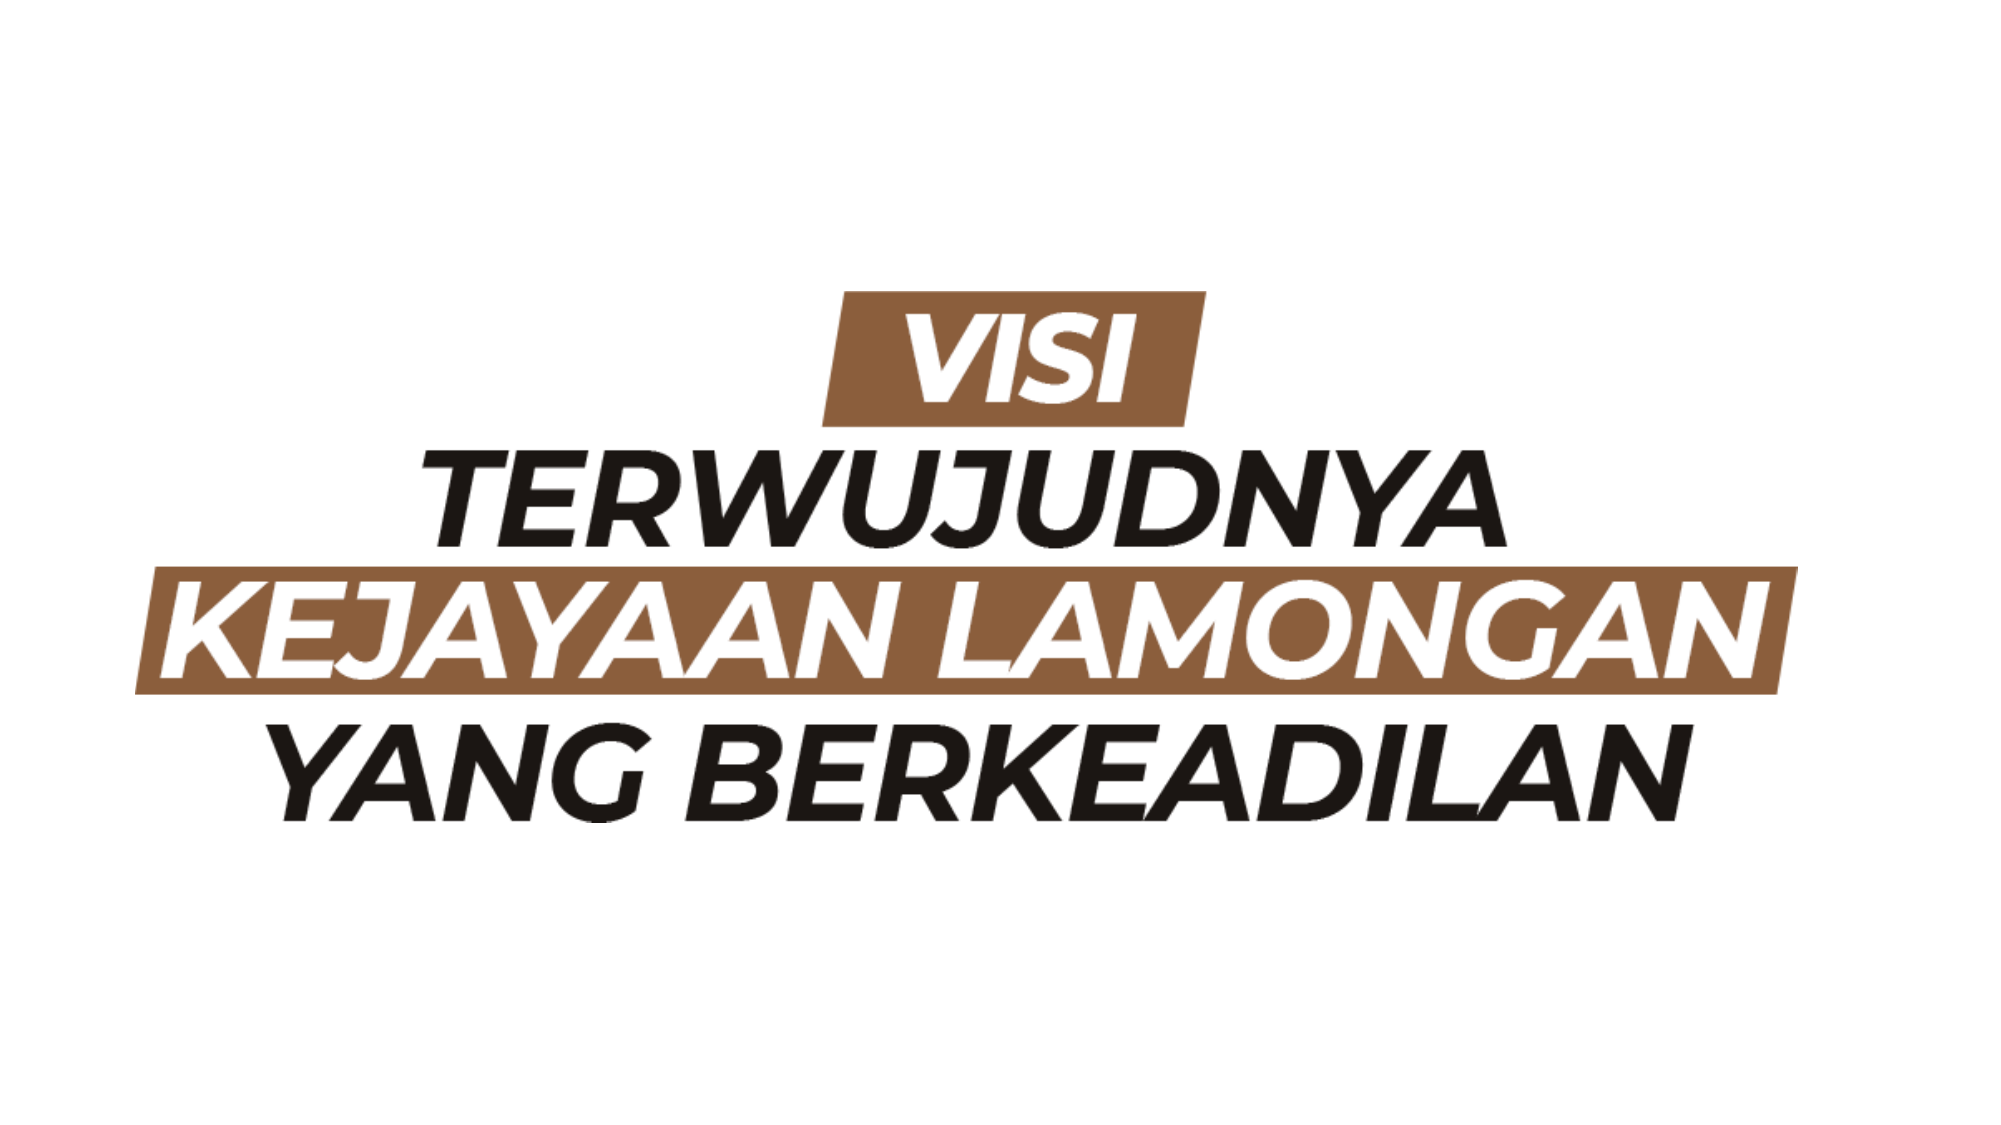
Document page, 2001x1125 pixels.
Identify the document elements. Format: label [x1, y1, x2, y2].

picture [135, 291, 1798, 823]
